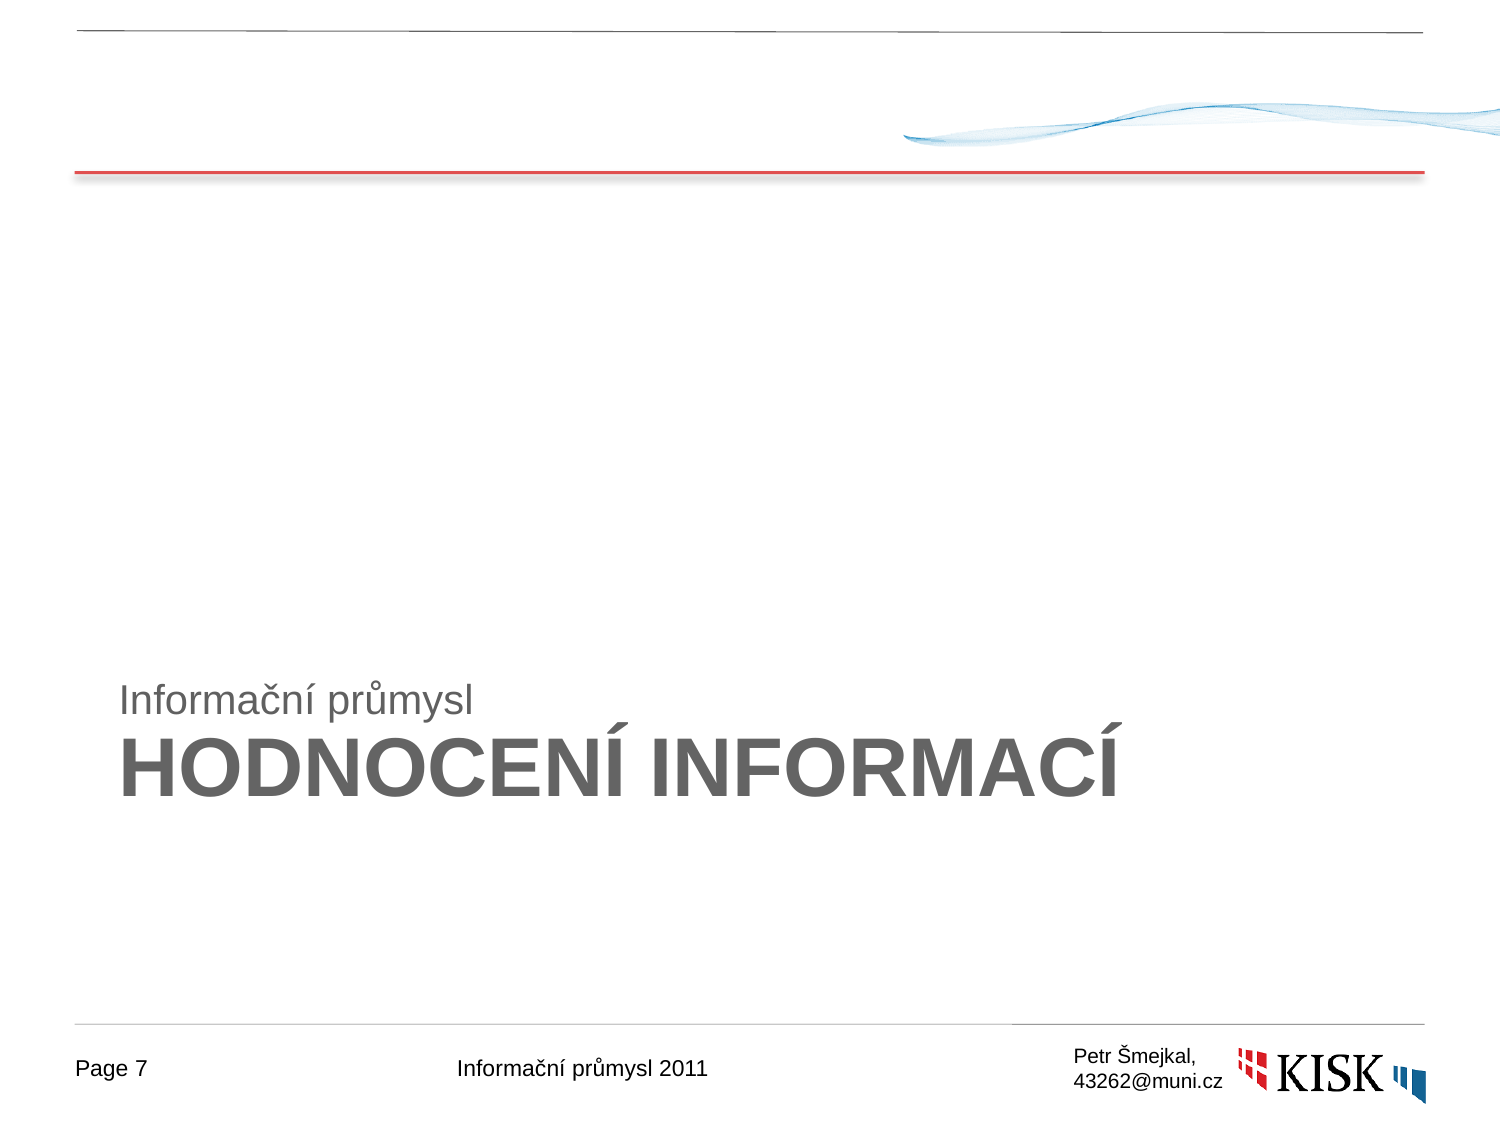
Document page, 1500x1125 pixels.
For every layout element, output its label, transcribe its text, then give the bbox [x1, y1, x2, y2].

picture [1238, 1046, 1426, 1104]
picture [897, 101, 1500, 149]
list Informační průmysl [118, 476, 1394, 724]
title Hodnocení informací [118, 724, 1394, 947]
